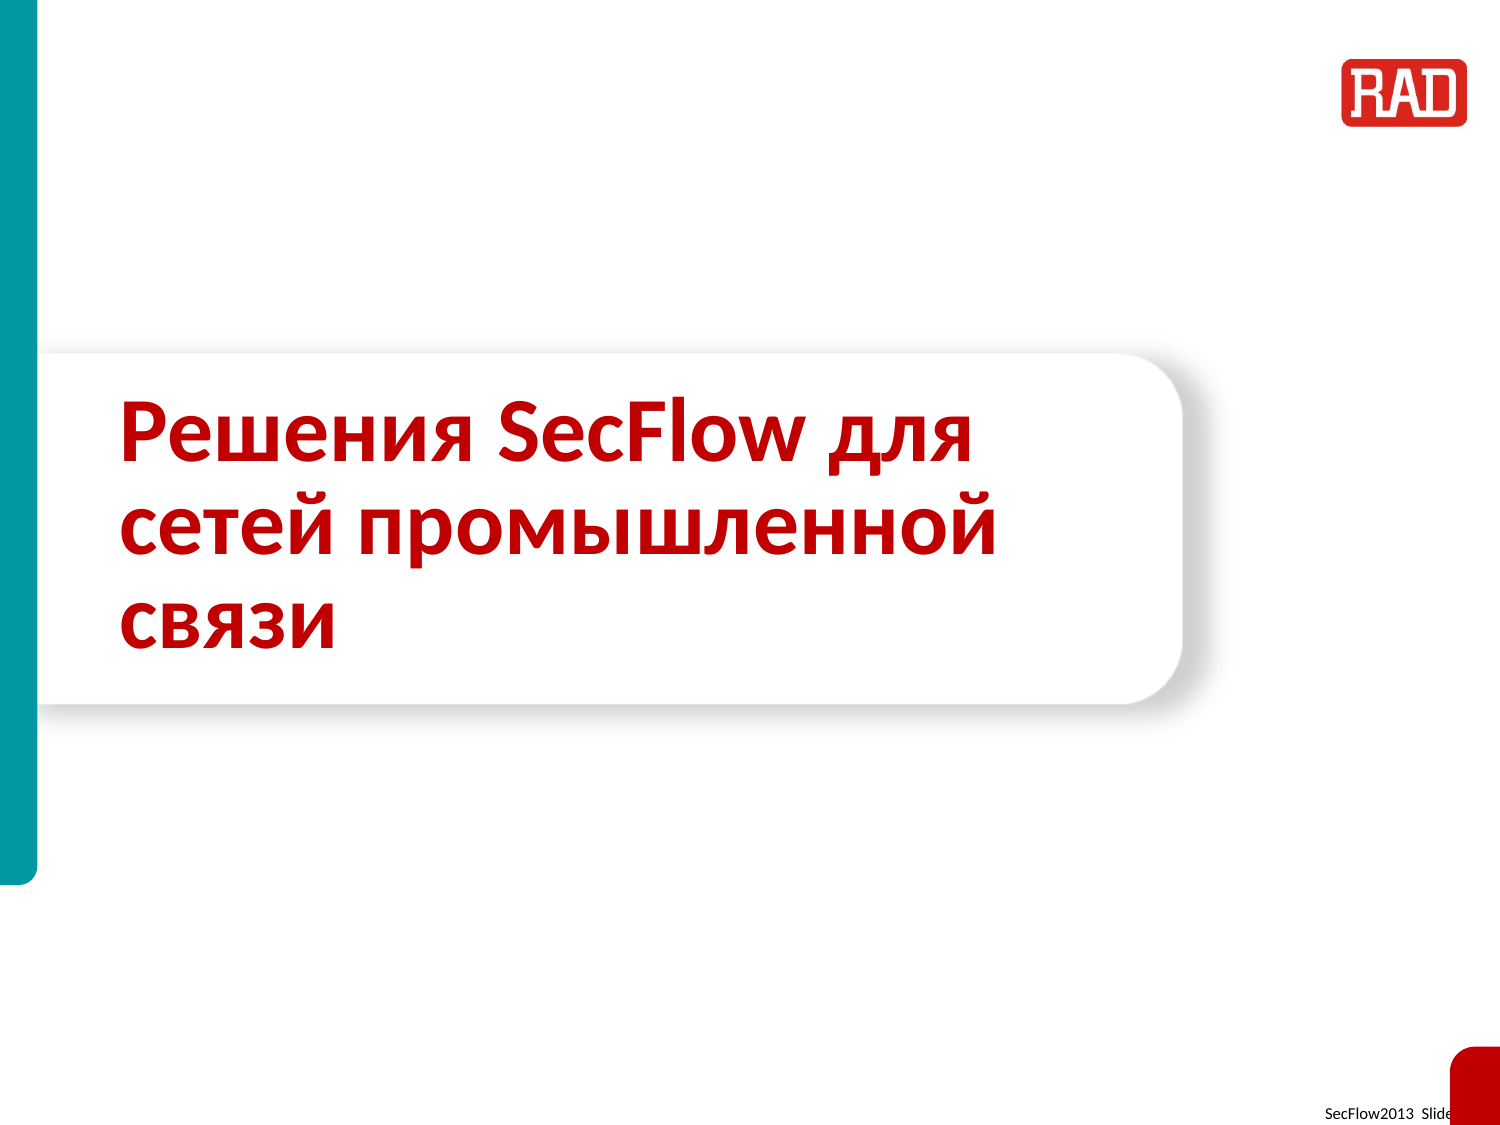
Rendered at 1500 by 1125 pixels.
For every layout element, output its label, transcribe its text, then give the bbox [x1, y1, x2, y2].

title Решения SecFlow для сетей промышленной связи [104, 380, 1070, 674]
picture [1341, 59, 1467, 127]
picture [38, 321, 1247, 753]
